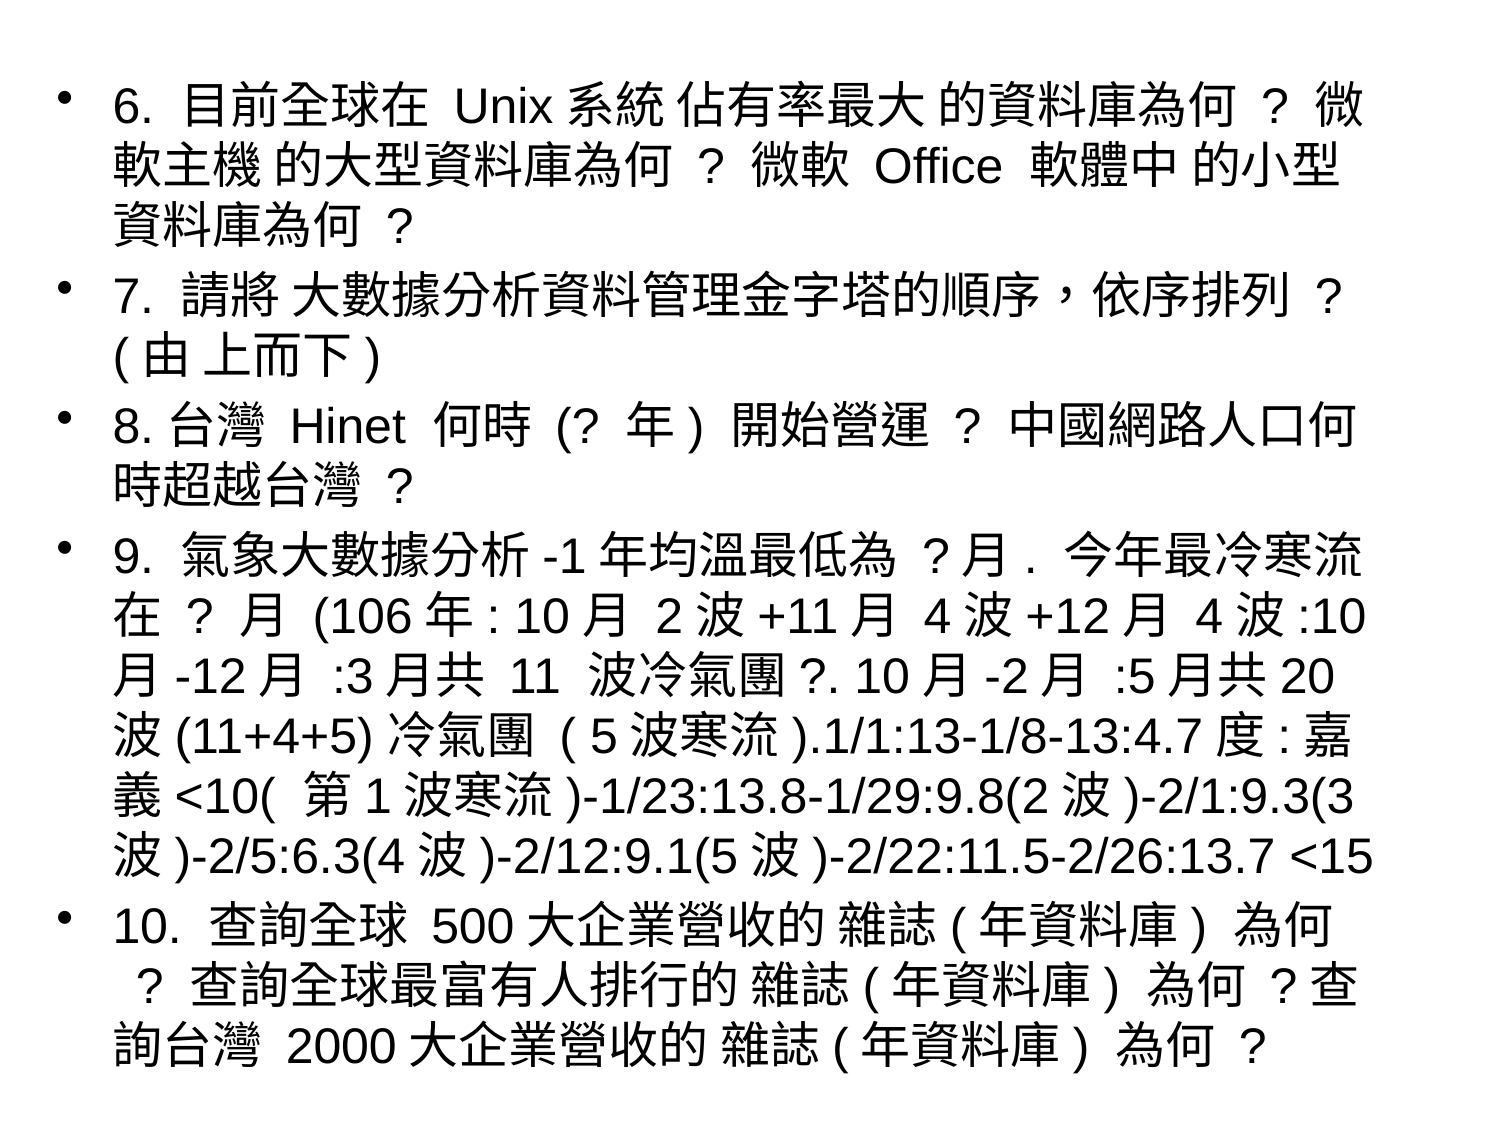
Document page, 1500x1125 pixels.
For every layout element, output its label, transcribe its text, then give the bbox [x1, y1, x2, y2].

list 6. 目前全球在 Unix系統 佔有率最大 的資料庫為何 ? 微軟主機 的大型資料庫為何 ? 微軟 Office 軟體中 的小型資料庫為何 ? 7. 請將 大數據分析資料管理金字塔的順序，依序排列 ? (由 上而下) 8.台灣 Hinet 何時 (? 年) 開始營運 ? 中國網路人口何時超越台灣 ? 9. 氣象大數據分析-1年均溫最低為 ?月. 今年最冷寒流在 ? 月 (106年: 10月 2波+11月 4波+12月 4波:10月-12月 :3月共 11 波冷氣團?. 10月-2月 :5月共20 波(11+4+5)冷氣團 ( 5波寒流).1/1:13-1/8-13:4.7度:嘉義<10( 第1波寒流)-1/23:13.8-1/29:9.8(2波)-2/1:9.3(3波)-2/5:6.3(4波)-2/12:9.1(5波)-2/22:11.5-2/26:13.7 <15 10. 查詢全球 500大企業營收的 雜誌(年資料庫) 為何 ? 查詢全球最富有人排行的 雜誌(年資料庫) 為何 ?查詢台灣 2000大企業營收的 雜誌(年資料庫) 為何 ? [41, 66, 1392, 810]
